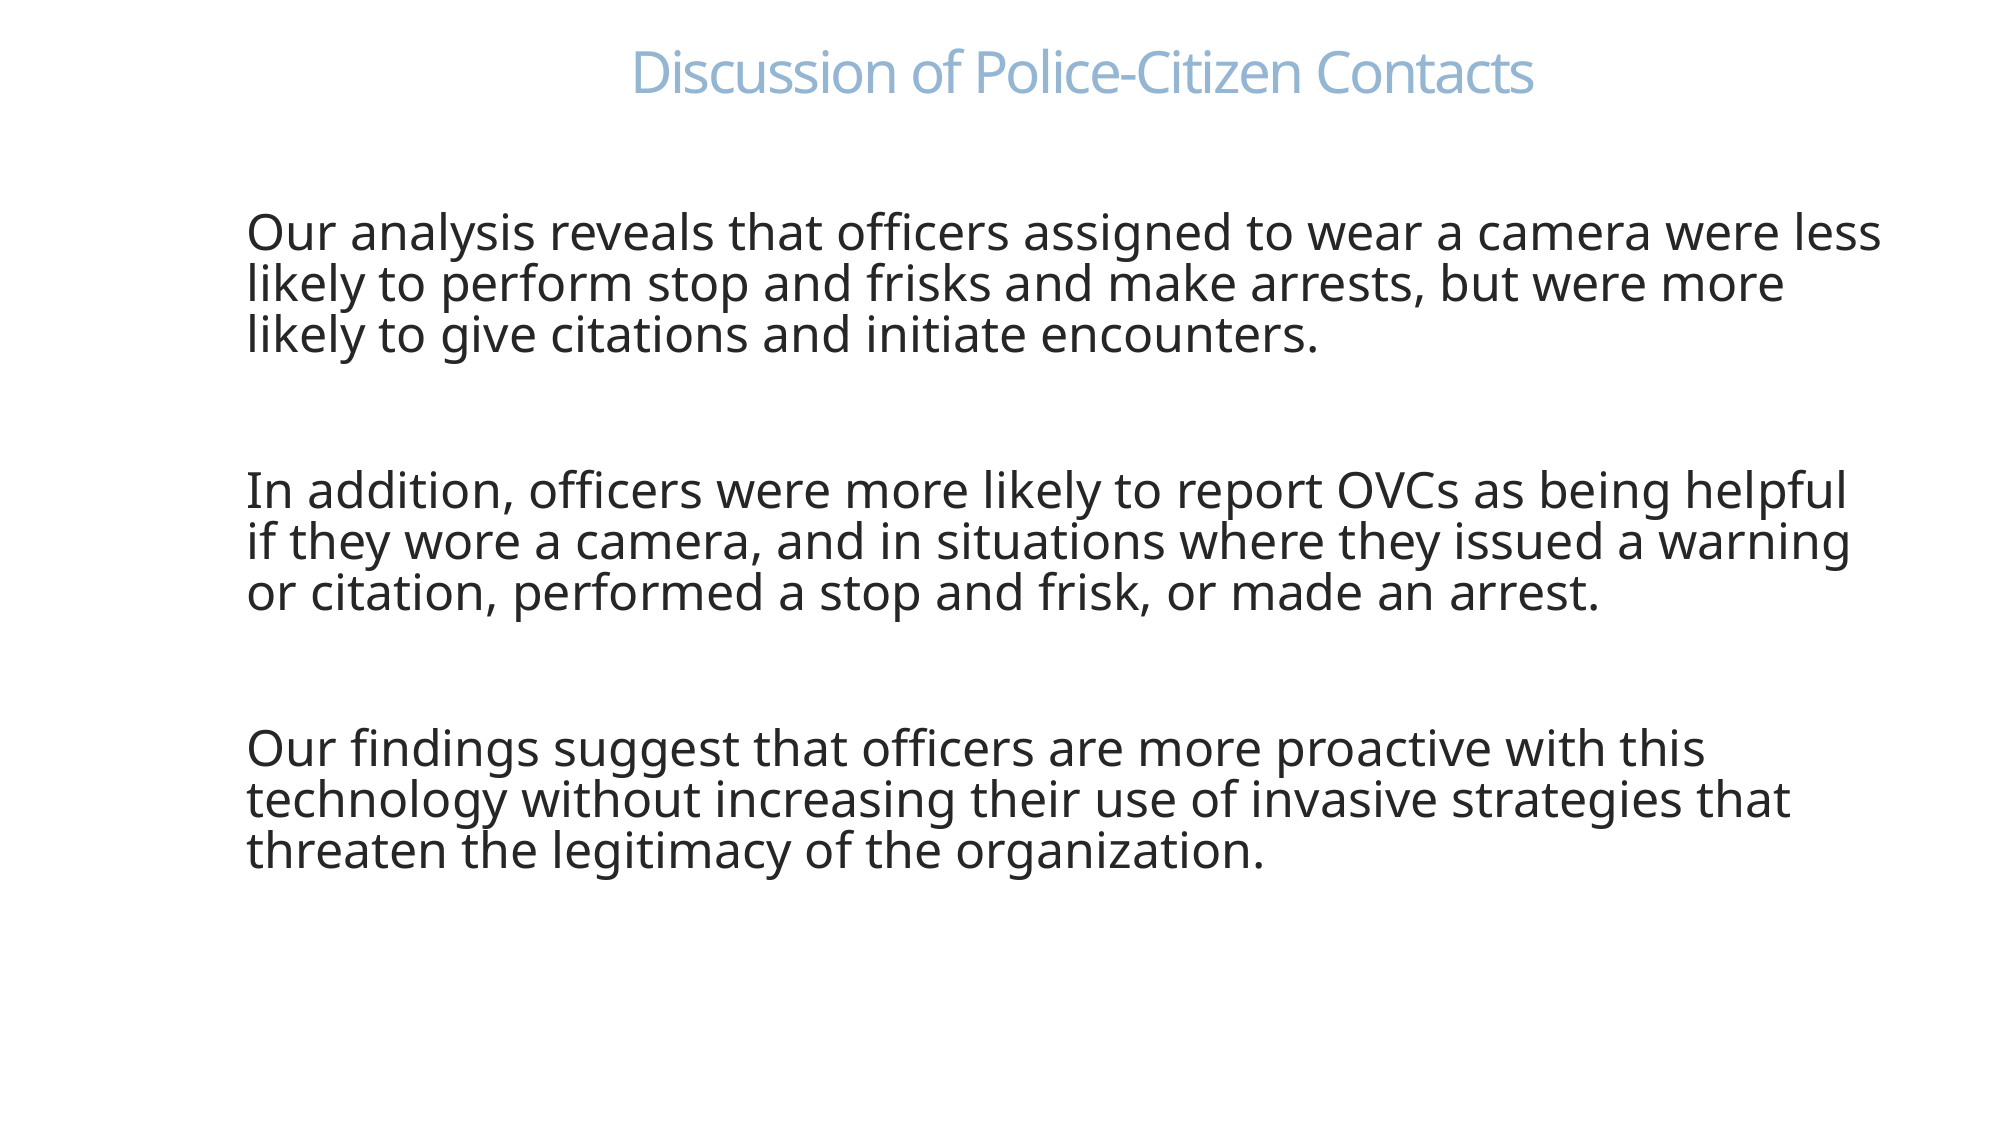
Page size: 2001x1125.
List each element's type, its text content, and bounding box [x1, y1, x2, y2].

list Our analysis reveals that officers assigned to wear a camera were less likely to perform stop and frisks and make arrests, but were more likely to give citations and initiate encounters. In addition, officers were more likely to report OVCs as being helpful if they wore a camera, and in situations where they issued a warning or citation, performed a stop and frisk, or made an arrest. Our findings suggest that officers are more proactive with this technology without increasing their use of invasive strategies that threaten the legitimacy of the organization. [216, 149, 1900, 1113]
title Discussion of Police-Citizen Contacts [266, 24, 1900, 126]
